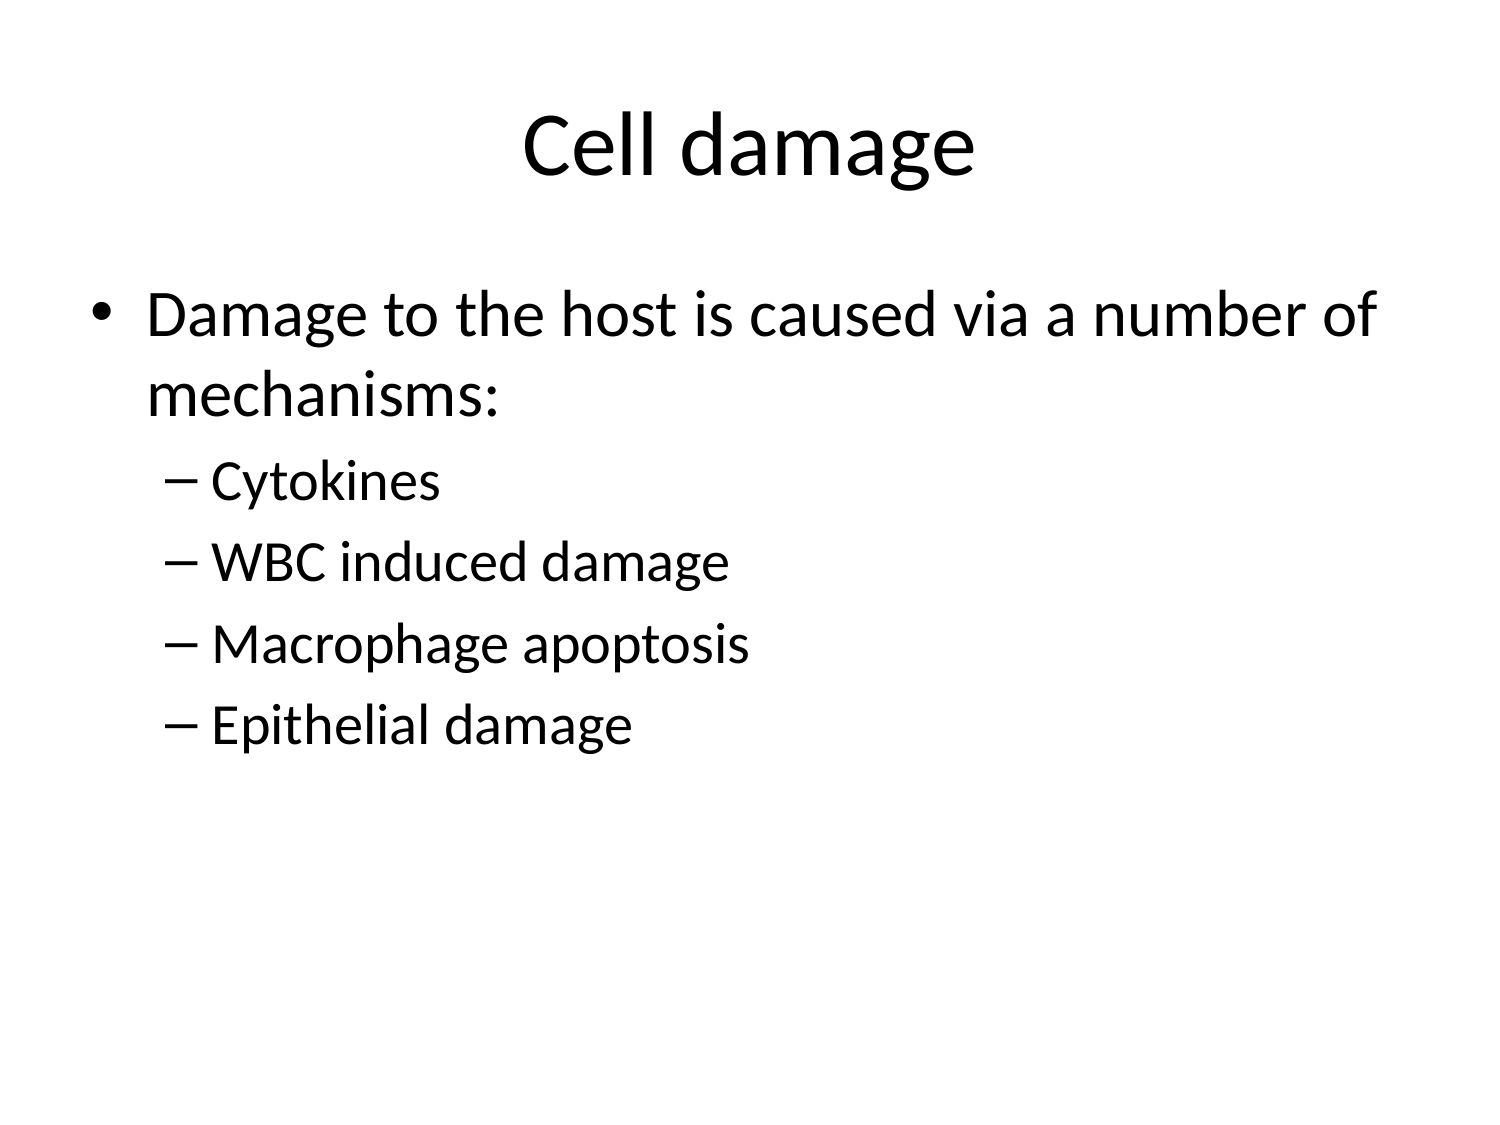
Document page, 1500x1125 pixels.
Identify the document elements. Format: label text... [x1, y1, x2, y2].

list Damage to the host is caused via a number of mechanisms: Cytokines WBC induced damage Macrophage apoptosis Epithelial damage [75, 262, 1425, 1005]
title Cell damage [75, 45, 1425, 233]
